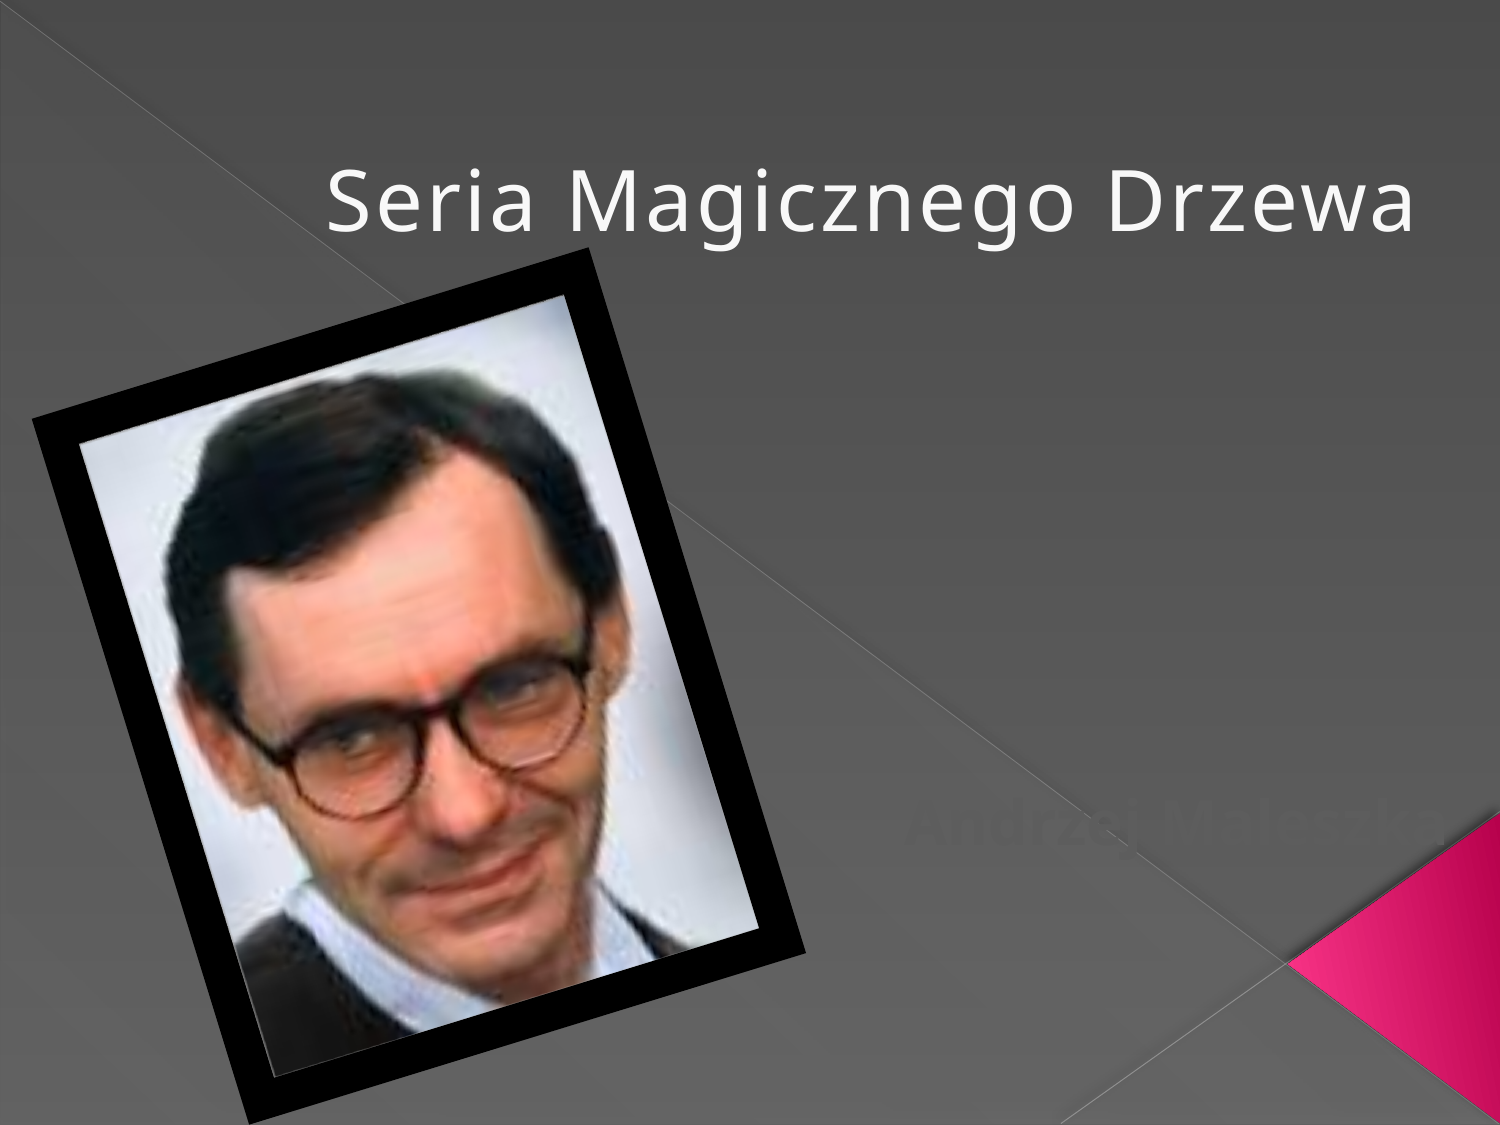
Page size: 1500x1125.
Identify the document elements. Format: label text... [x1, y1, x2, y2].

picture [82, 298, 758, 1076]
subtitle Andrzej Maleszka [752, 775, 1471, 956]
title Seria Magicznego Drzewa [112, 66, 1435, 256]
